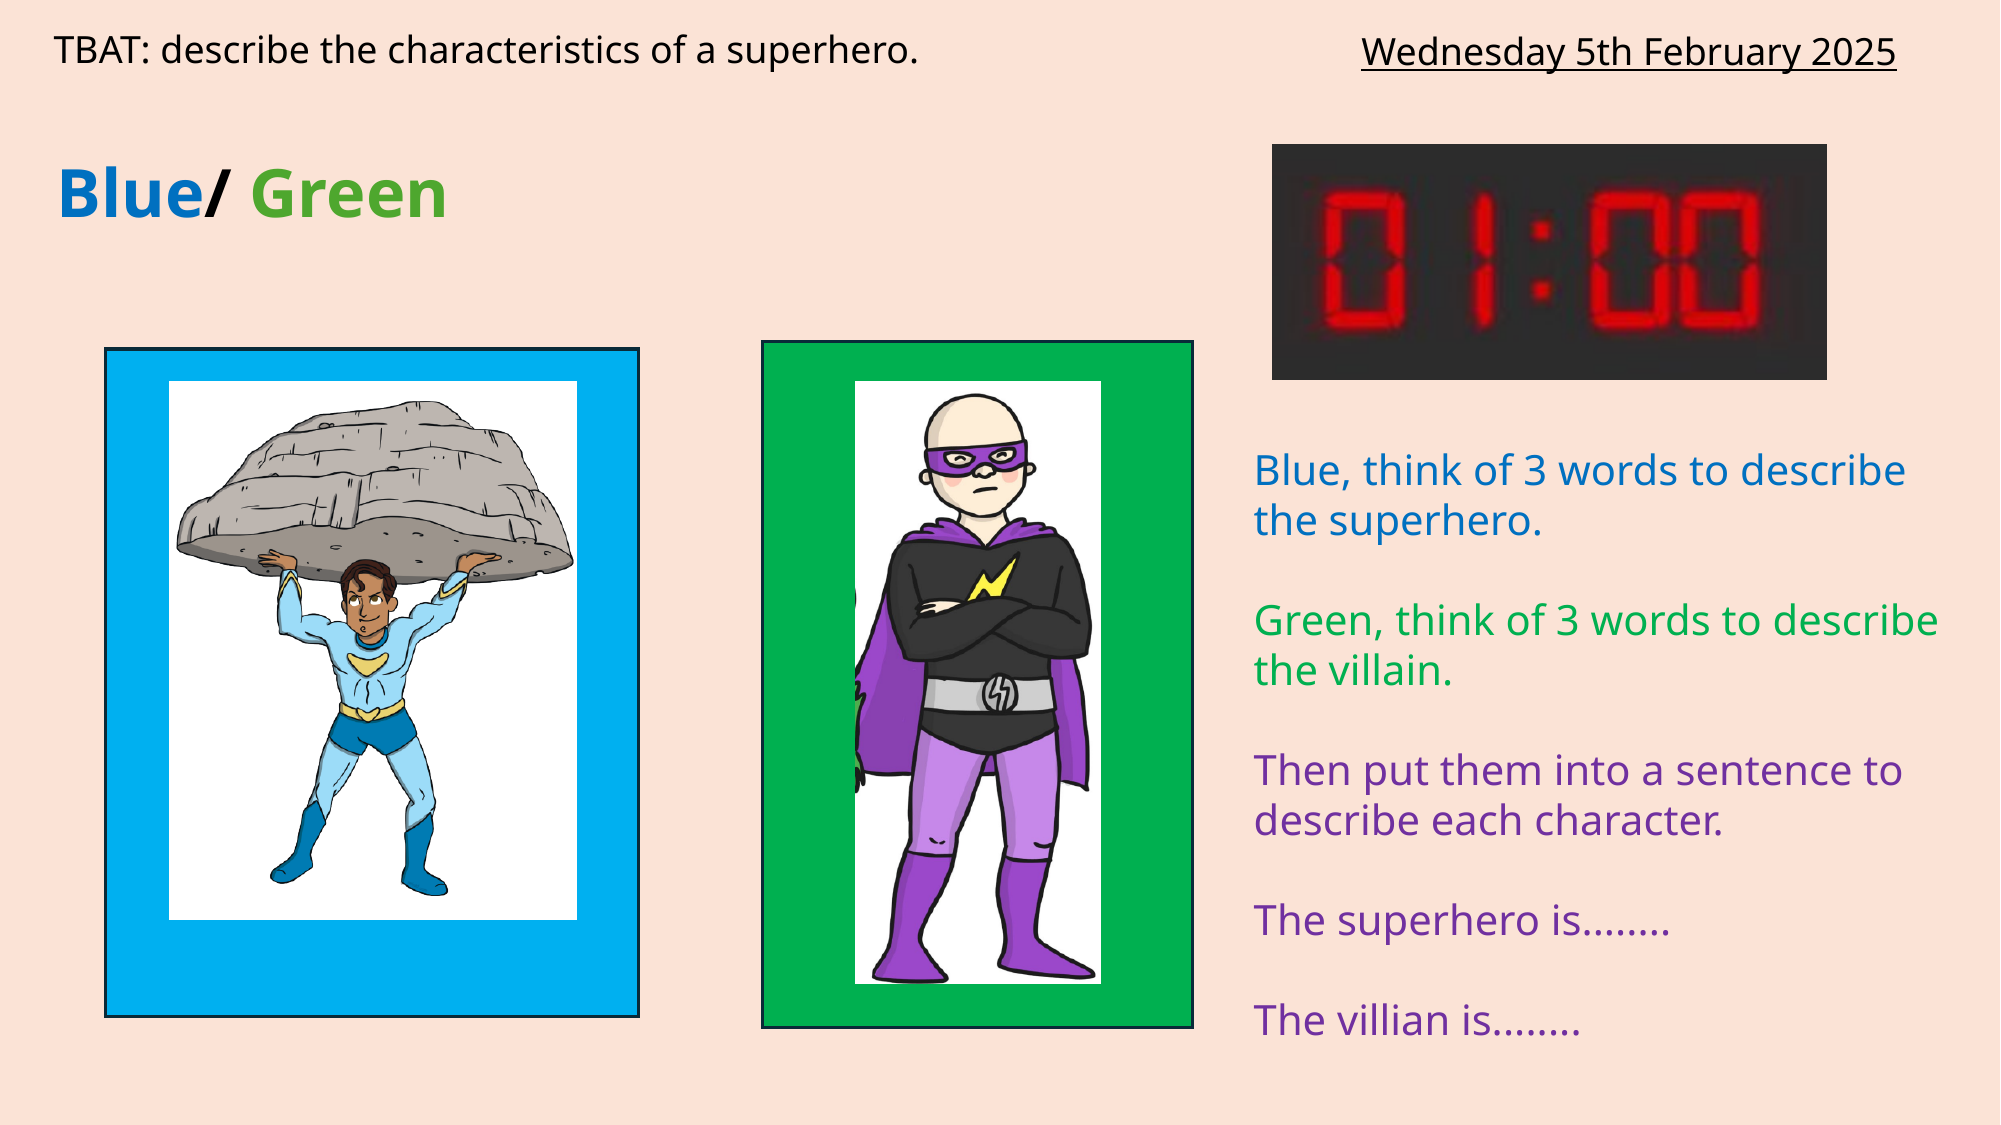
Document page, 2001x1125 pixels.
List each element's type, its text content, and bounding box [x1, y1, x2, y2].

text_box [104, 347, 640, 1018]
text_box Blue, think of 3 words to describe the superhero. Green, think of 3 words to describe the villain. Then put them into a sentence to describe each character. The superhero is........ The villian is........ [1238, 436, 1956, 1125]
picture [1271, 143, 1828, 381]
text_box TBAT: describe the characteristics of a superhero. [38, 18, 983, 79]
text_box [761, 340, 1194, 1029]
picture [170, 382, 576, 919]
text_box Blue/ Green [41, 143, 620, 239]
text_box Wednesday 5th February 2025 [1346, 20, 2000, 81]
picture [854, 380, 1101, 985]
